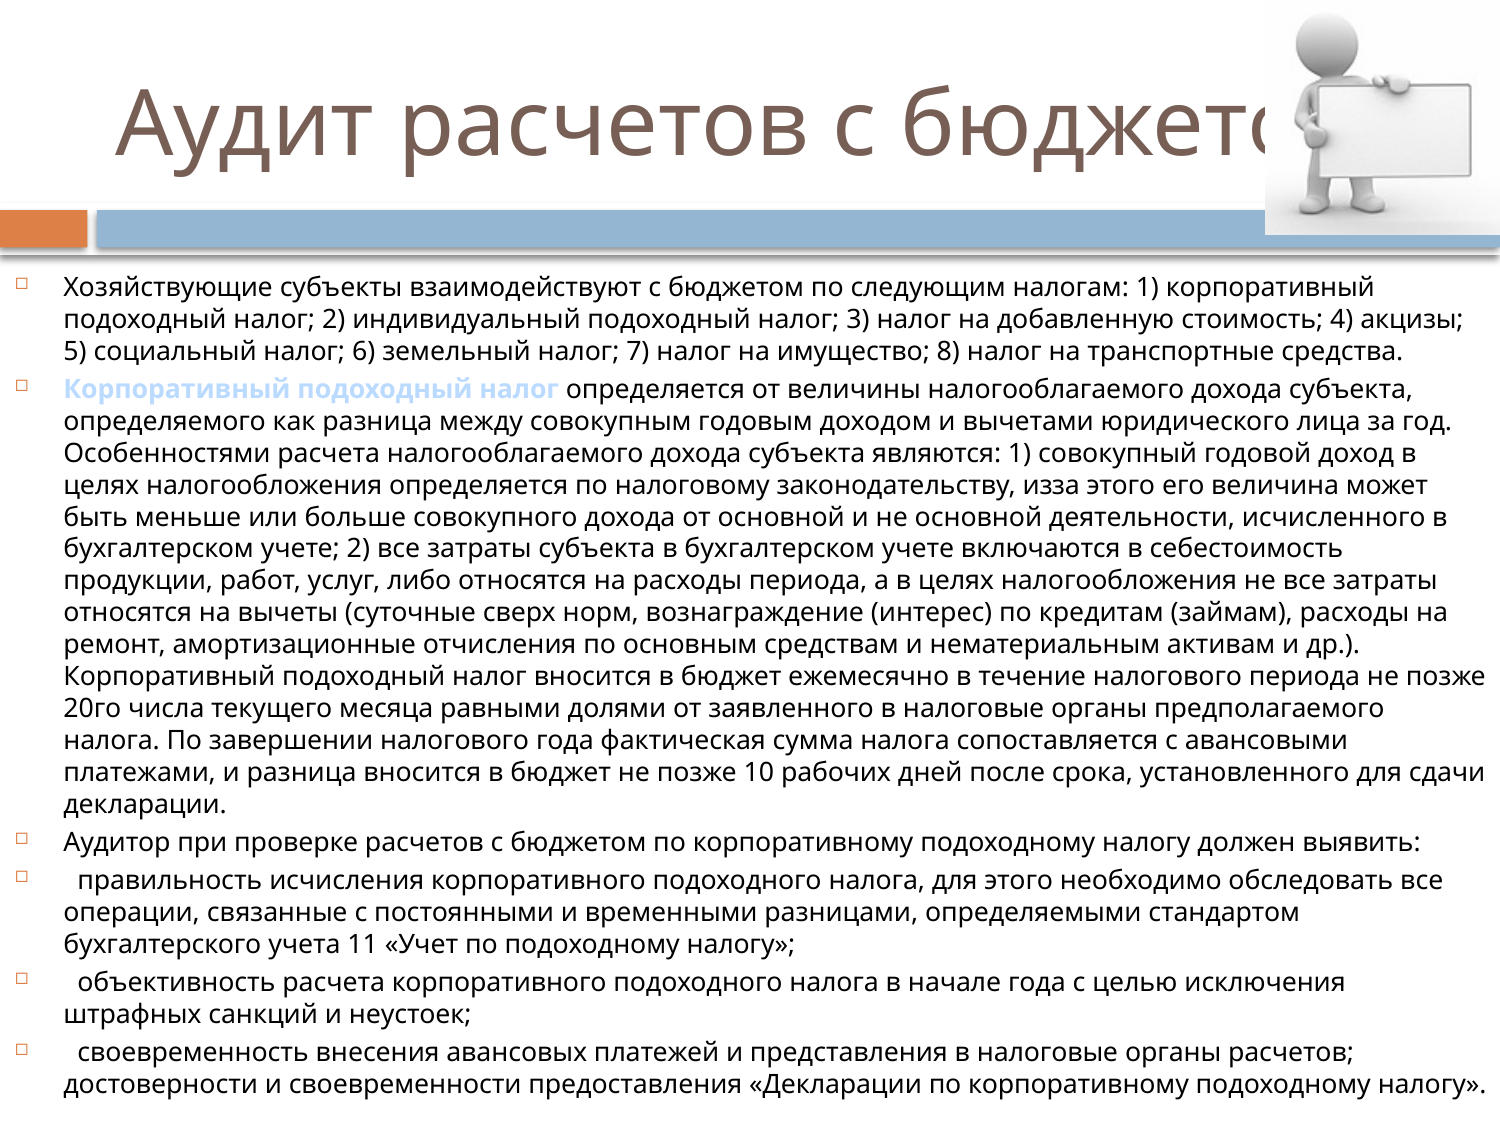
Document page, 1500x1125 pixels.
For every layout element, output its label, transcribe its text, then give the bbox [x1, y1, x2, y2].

list Хозяйствующие субъекты взаимодействуют с бюджетом по следующим налогам: 1) корпоративный подоходный налог; 2) индивидуальный подоходный налог; 3) налог на добавленную стоимость; 4) акцизы; 5) социальный налог; 6) земельный налог; 7) налог на имущество; 8) налог на транспортные средства. Корпоративный подоходный налог определяется от величины налогооблагаемого дохода субъекта, определяемого как разница между совокупным годовым доходом и вычетами юридического лица за год. Особенностями расчета налогооблагаемого дохода субъекта являются: 1) совокупный годовой доход в целях налогообложения определяется по налоговому законодательству, из­за этого его величина может быть меньше или больше совокупного дохода от основной и не основной деятельности, исчисленного в бухгалтерском учете; 2) все затраты субъекта в бухгалтерском учете включаются в себестоимость продукции, работ, услуг, либо относятся на расходы периода, а в целях налогообложения не все затраты относятся на вычеты (суточные сверх норм, вознаграждение (интерес) по кредитам (займам), расходы на ремонт, амортизационные отчисления по основным средствам и нематериальным активам и др.). Корпоративный подоходный налог вносится в бюджет ежемесячно в течение налогового периода не позже 20­го числа текущего месяца равными долями от заявленного в налоговые органы предполагаемого налога. По завершении налогового года фактическая сумма налога сопоставляется с авансовыми платежами, и разница вносится в бюджет не позже 10 рабочих дней после срока, установленного для сдачи декларации. Аудитор при проверке расчетов с бюджетом по корпоративному подоходному налогу должен выявить: ­ правильность исчисления корпоративного подоходного налога, для этого необходимо обследовать все операции, связанные с постоянными и временными разницами, определяемыми стандартом бухгалтерского учета 11 «Учет по подоходному налогу»; ­ объективность расчета корпоративного подоходного налога в начале года с целью исключения штрафных санкций и неустоек; ­ своевременность внесения авансовых платежей и представления в налоговые органы расчетов; ­ достоверности и своевременности предоставления «Декларации по корпоративному подоходному налогу». [0, 262, 1500, 1125]
picture [1265, 0, 1500, 235]
title Аудит расчетов с бюджетом. [100, 37, 1259, 200]
